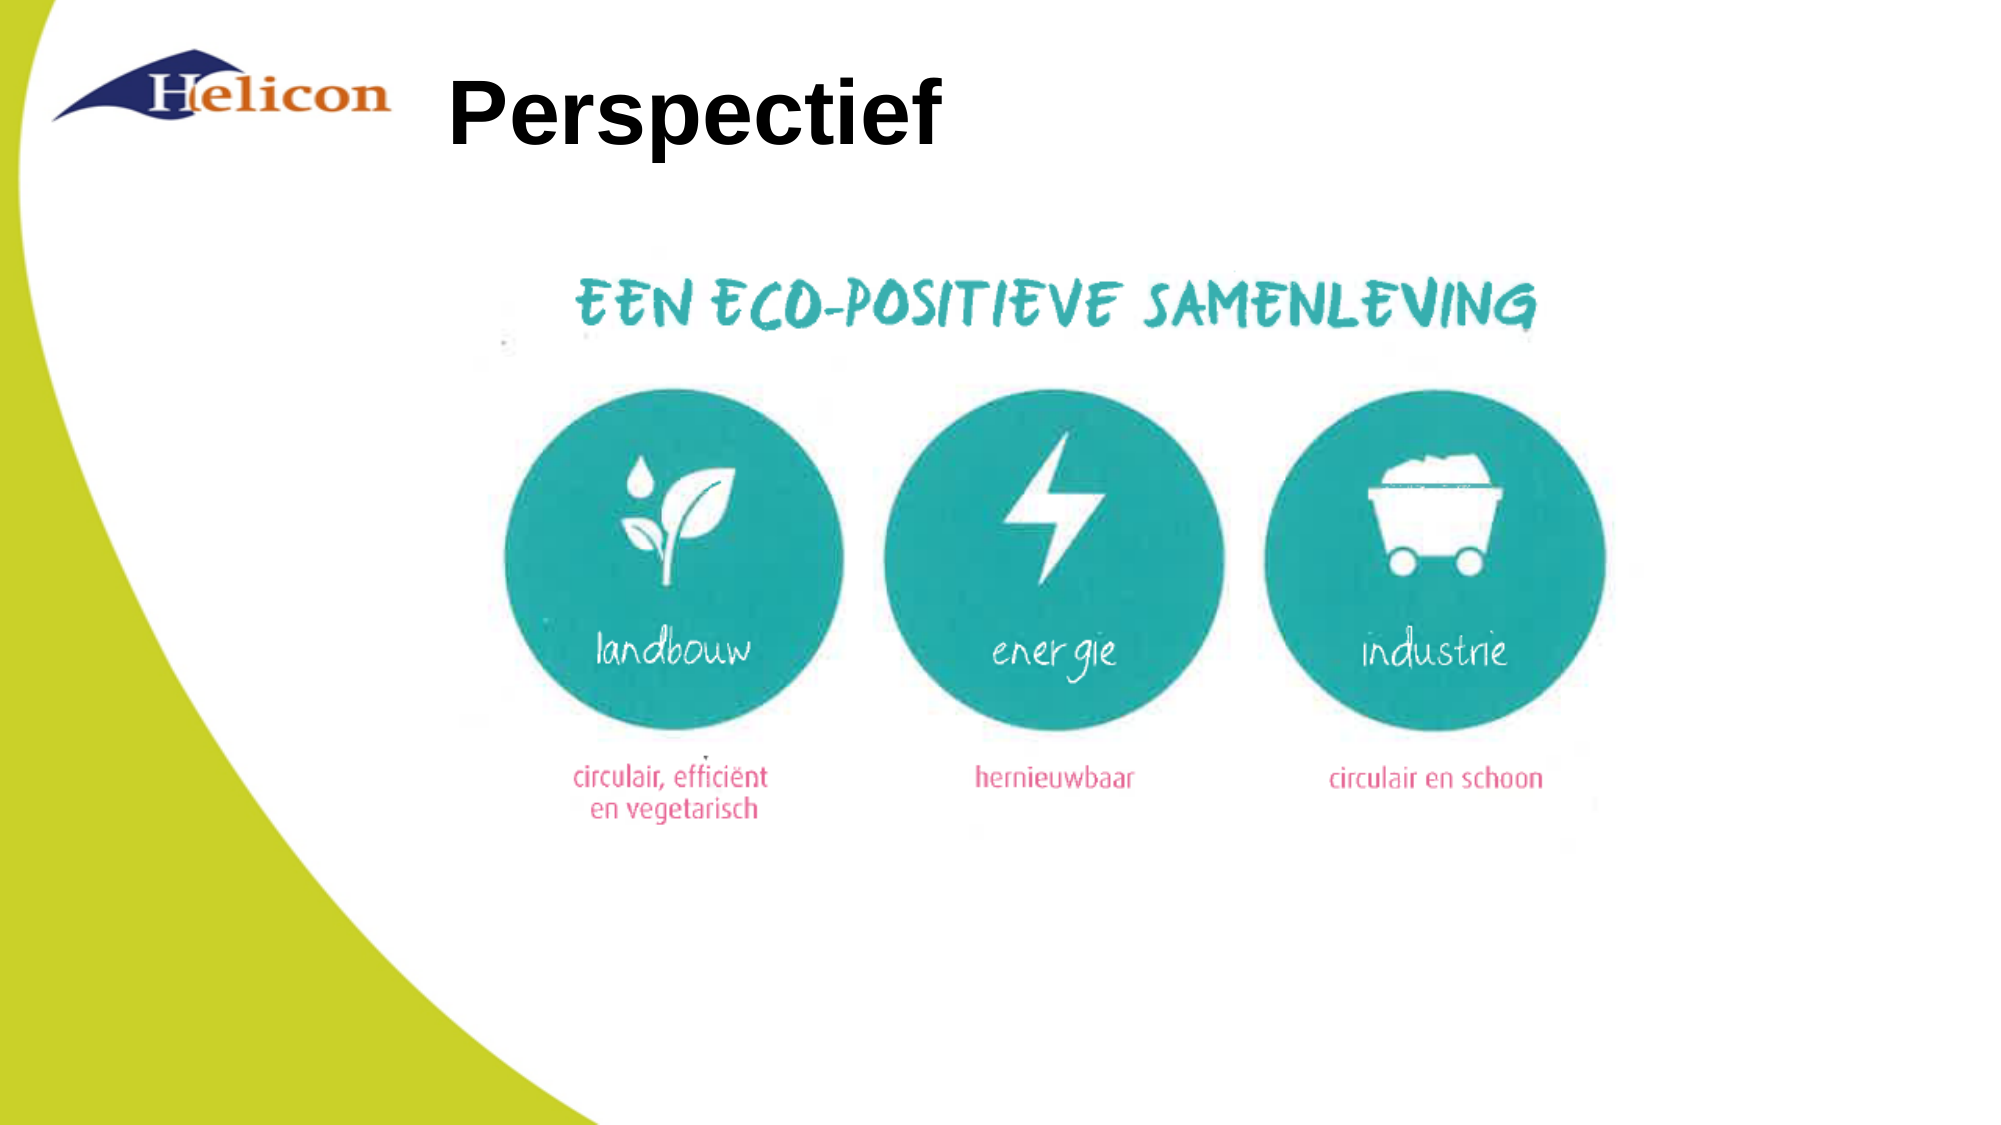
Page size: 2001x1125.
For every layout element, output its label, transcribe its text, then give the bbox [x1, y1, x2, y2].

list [432, 238, 1673, 887]
picture [0, 0, 2000, 1125]
title Perspectief [432, 54, 1887, 161]
